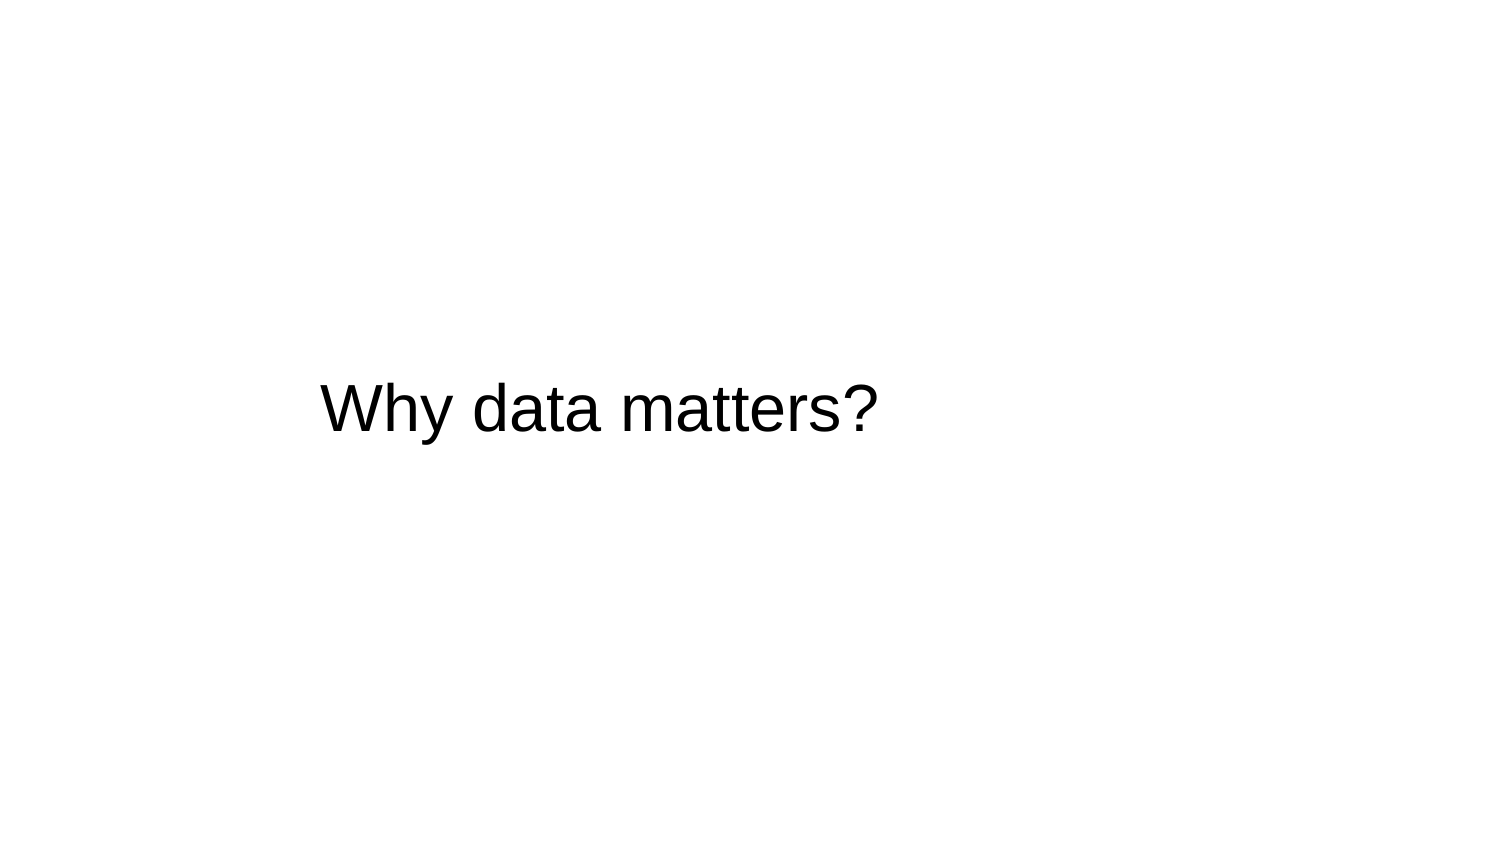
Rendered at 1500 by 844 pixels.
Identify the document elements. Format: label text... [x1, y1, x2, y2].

title Why data matters? [305, 350, 1385, 456]
